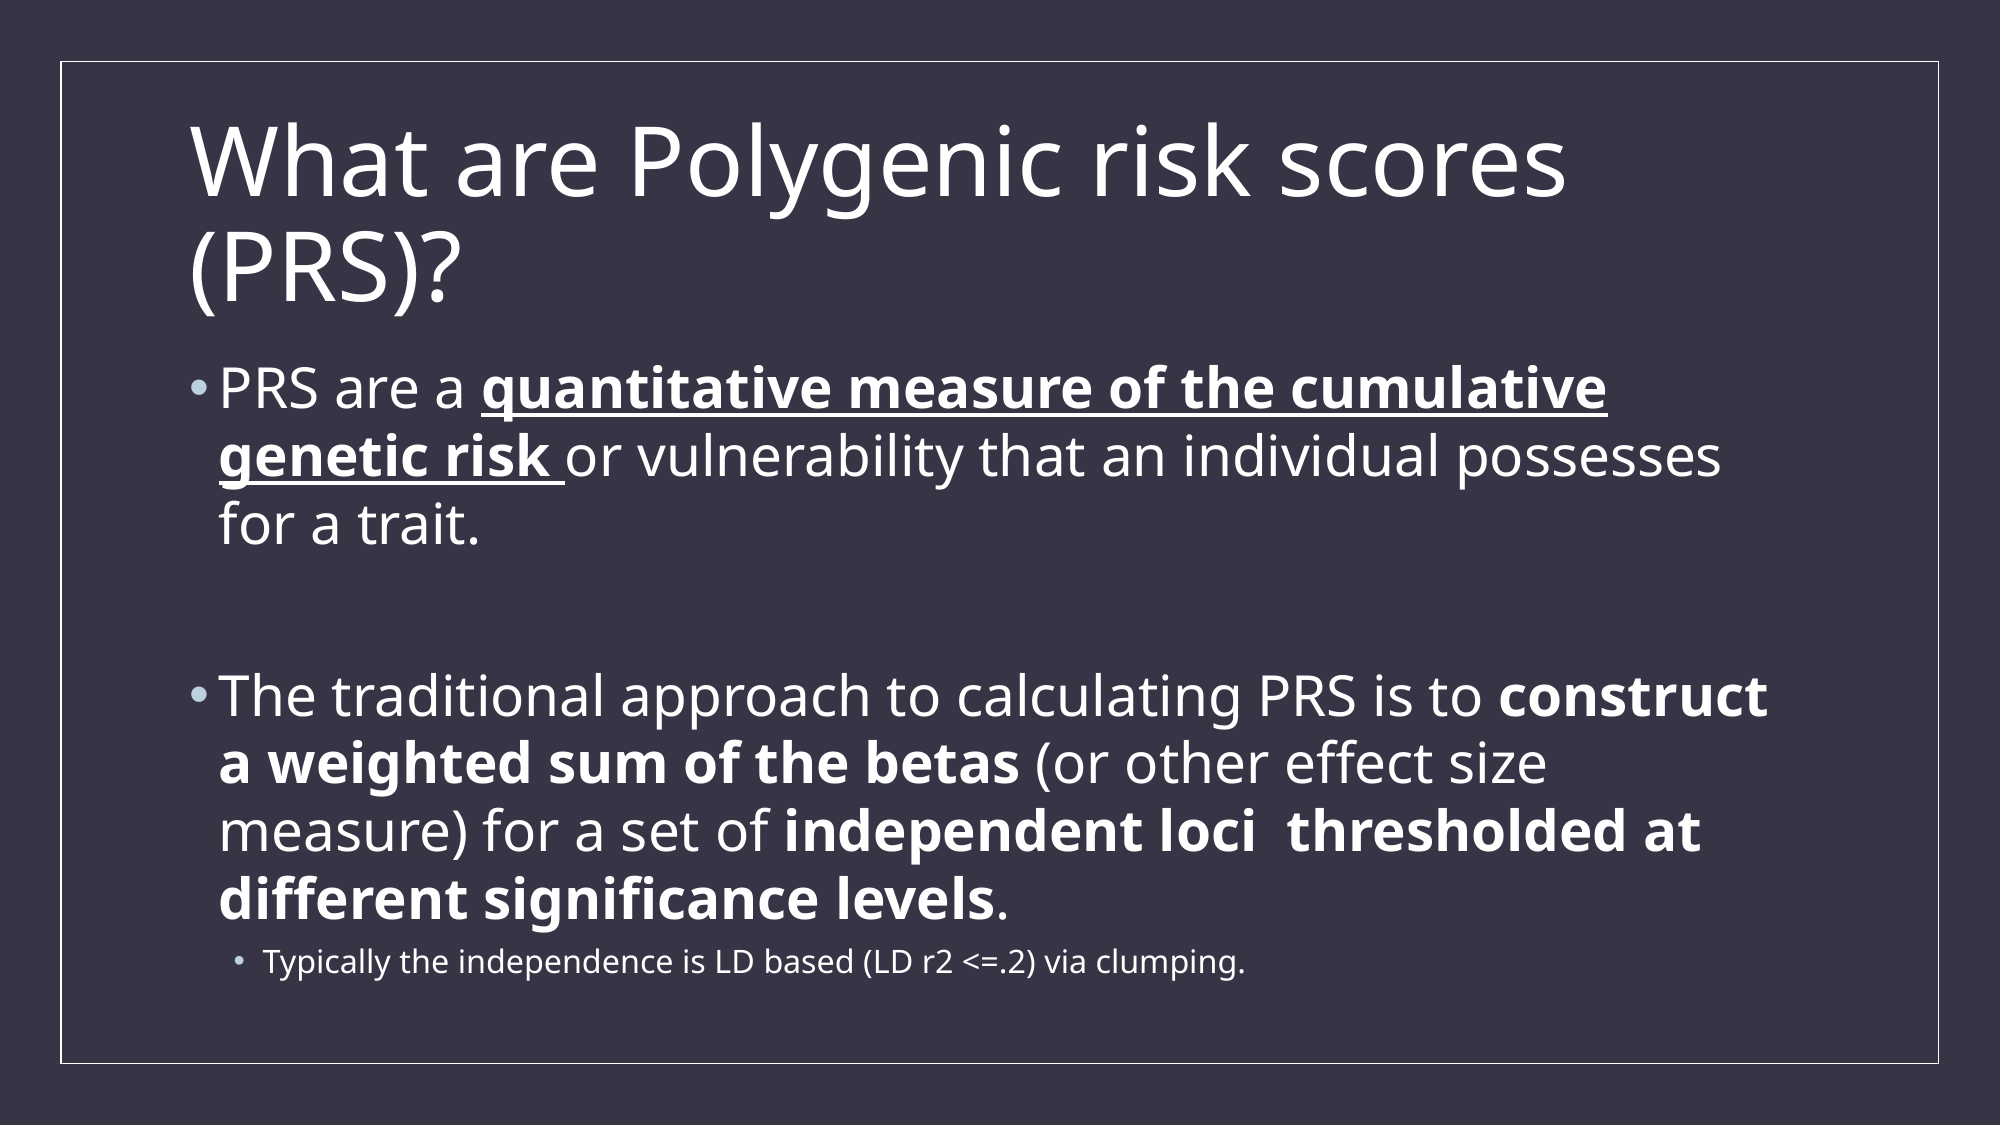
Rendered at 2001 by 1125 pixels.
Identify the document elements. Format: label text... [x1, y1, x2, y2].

title What are Polygenic risk scores (PRS)? [174, 105, 1825, 331]
list PRS are a quantitative measure of the cumulative genetic risk or vulnerability that an individual possesses for a trait. The traditional approach to calculating PRS is to construct a weighted sum of the betas (or other effect size measure) for a set of independent loci thresholded at different significance levels. Typically the independence is LD based (LD r2 <=.2) via clumping. [174, 345, 1825, 990]
